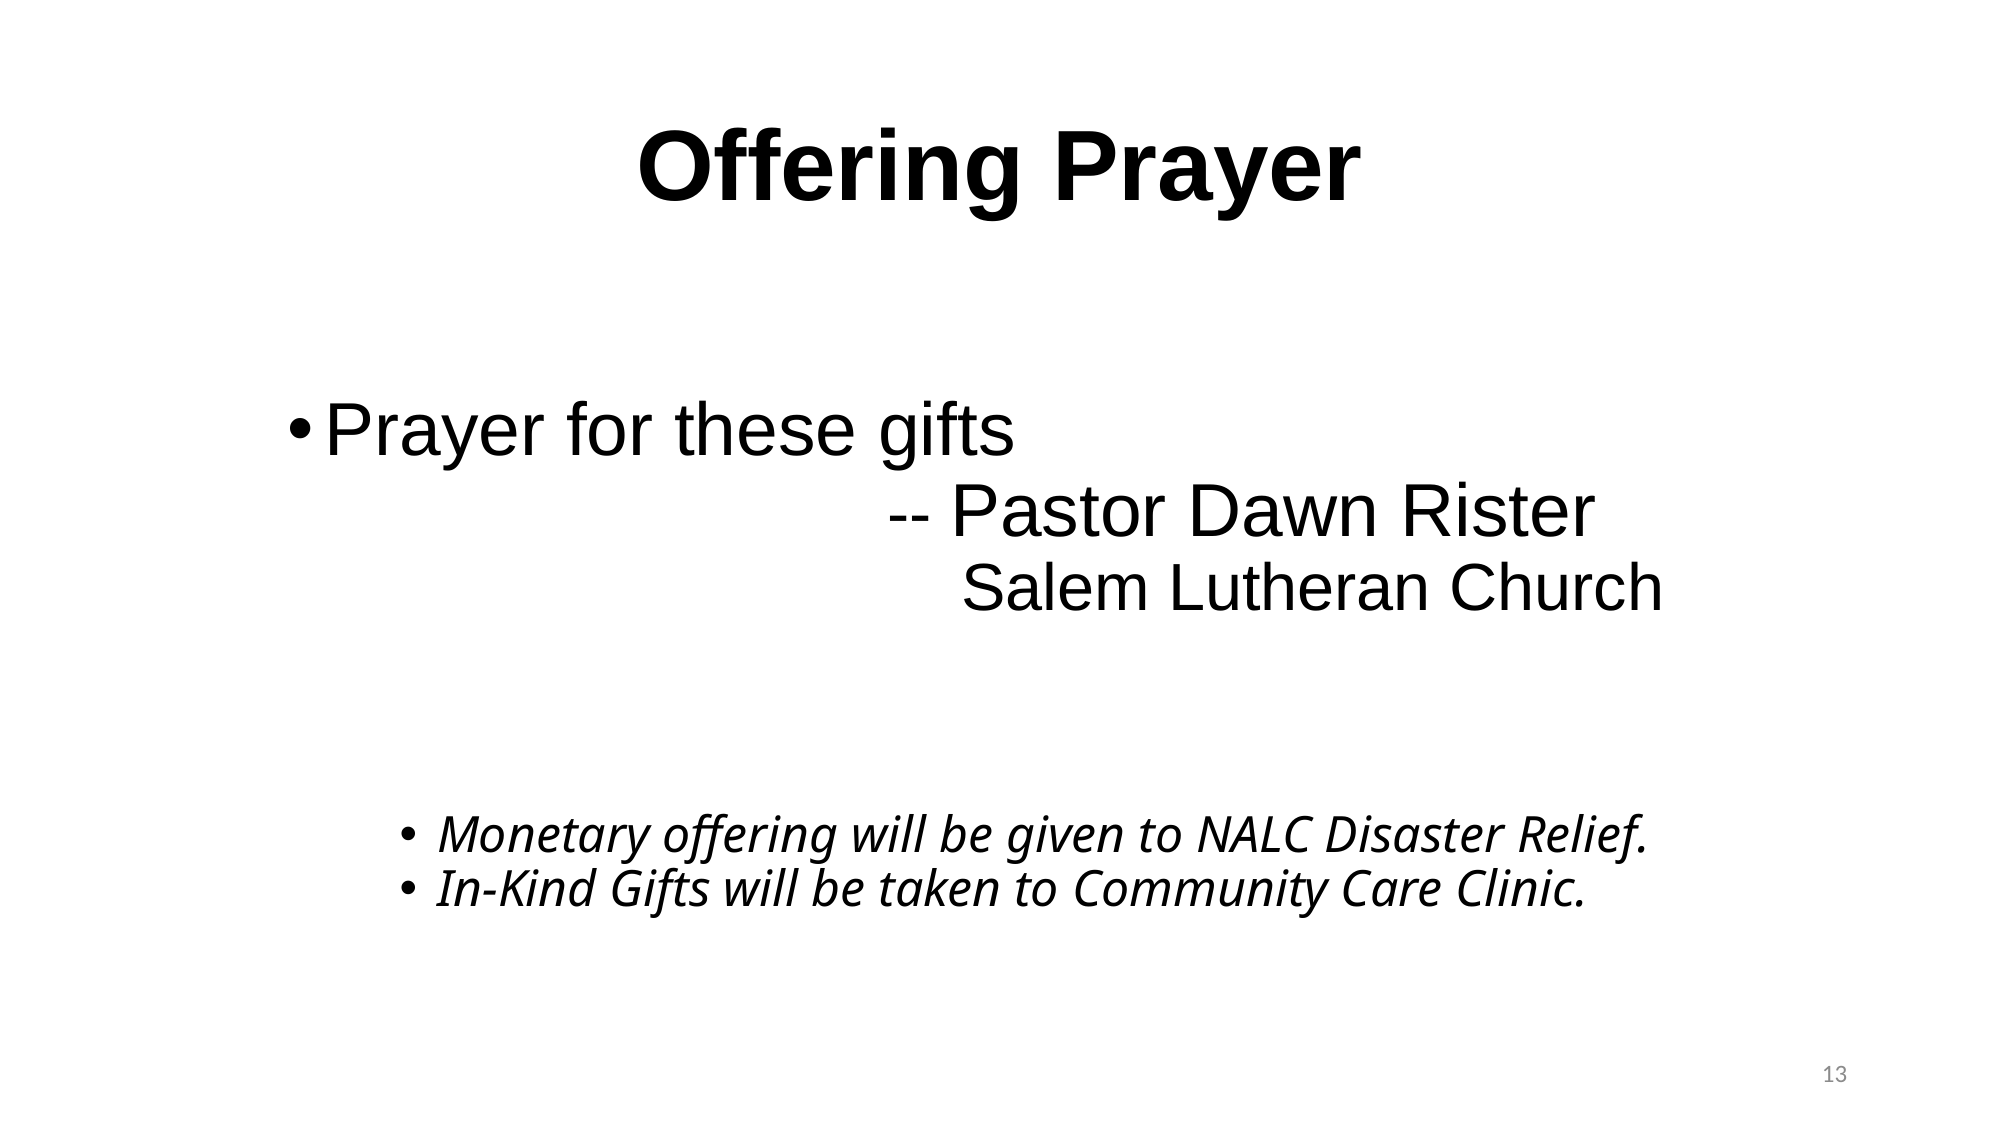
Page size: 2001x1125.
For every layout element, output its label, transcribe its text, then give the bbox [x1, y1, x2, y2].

title Offering Prayer [137, 59, 1863, 278]
list Prayer for these gifts -- Pastor Dawn Rister Salem Lutheran Church Monetary offering will be given to NALC Disaster Relief. In-Kind Gifts will be taken to Community Care Clinic. [272, 277, 1811, 1028]
slide_number 13 [1412, 1042, 1863, 1103]
